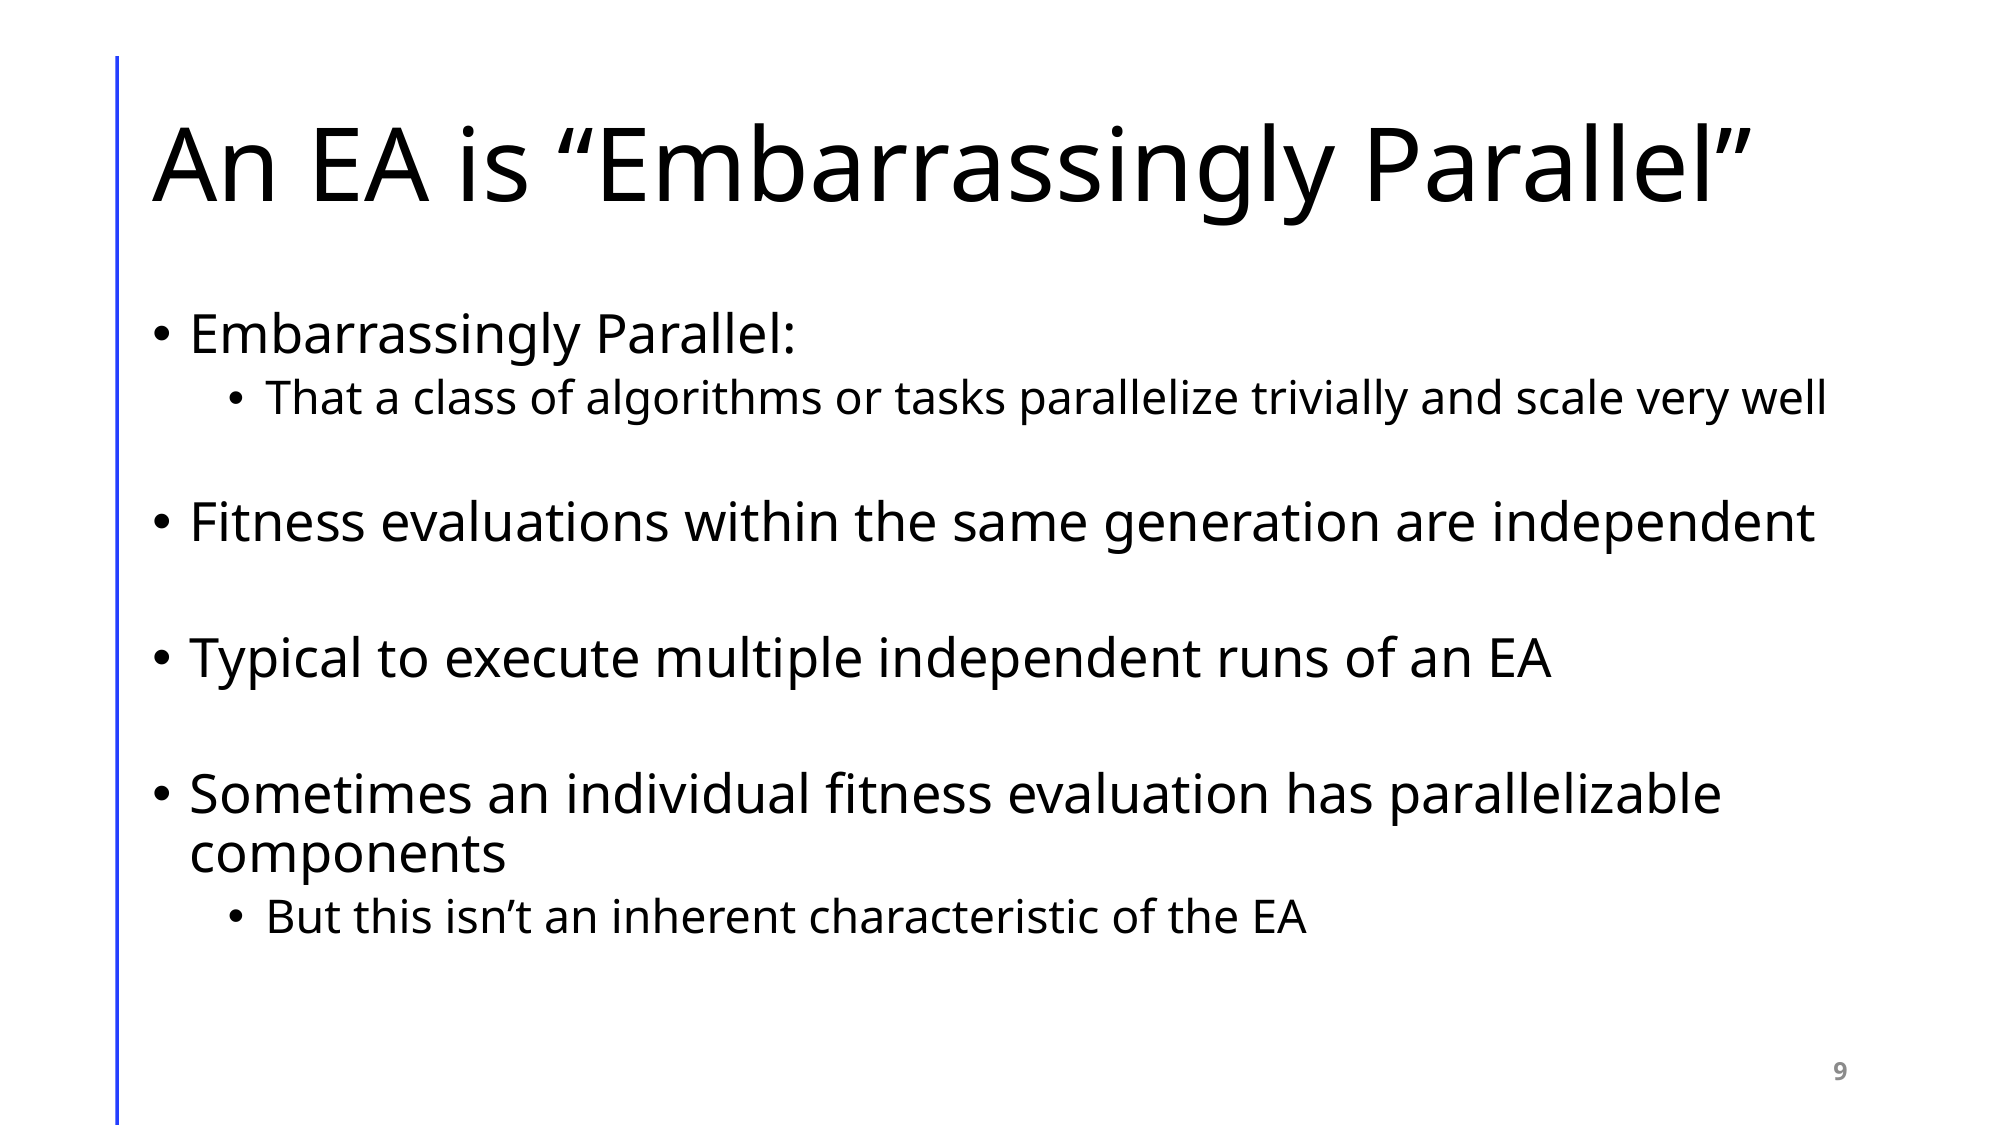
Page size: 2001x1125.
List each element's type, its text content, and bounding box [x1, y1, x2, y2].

slide_number 9 [1412, 1042, 1863, 1103]
title An EA is “Embarrassingly Parallel” [137, 59, 1863, 278]
list Embarrassingly Parallel: That a class of algorithms or tasks parallelize trivially and scale very well Fitness evaluations within the same generation are independent Typical to execute multiple independent runs of an EA Sometimes an individual fitness evaluation has parallelizable components But this isn’t an inherent characteristic of the EA [137, 299, 1863, 1014]
